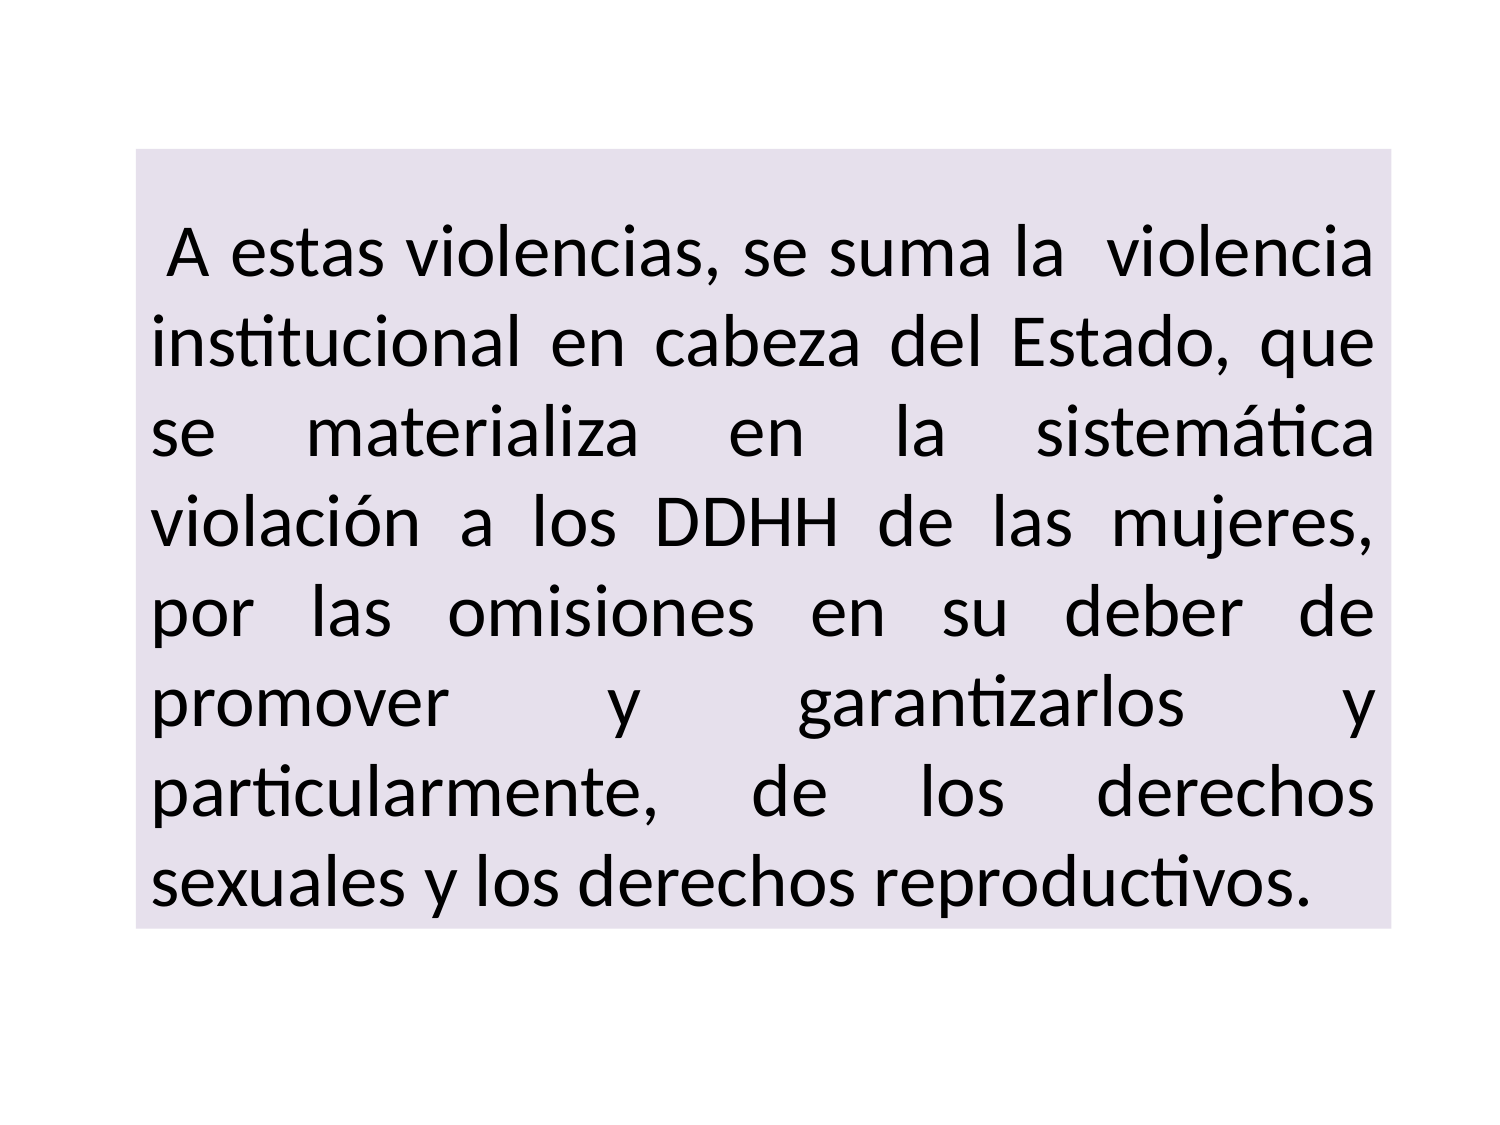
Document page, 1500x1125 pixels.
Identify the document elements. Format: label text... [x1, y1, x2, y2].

text_box A estas violencias, se suma la violencia institucional en cabeza del Estado, que se materializa en la sistemática violación a los DDHH de las mujeres, por las omisiones en su deber de promover y garantizarlos y particularmente, de los derechos sexuales y los derechos reproductivos. [135, 148, 1392, 929]
